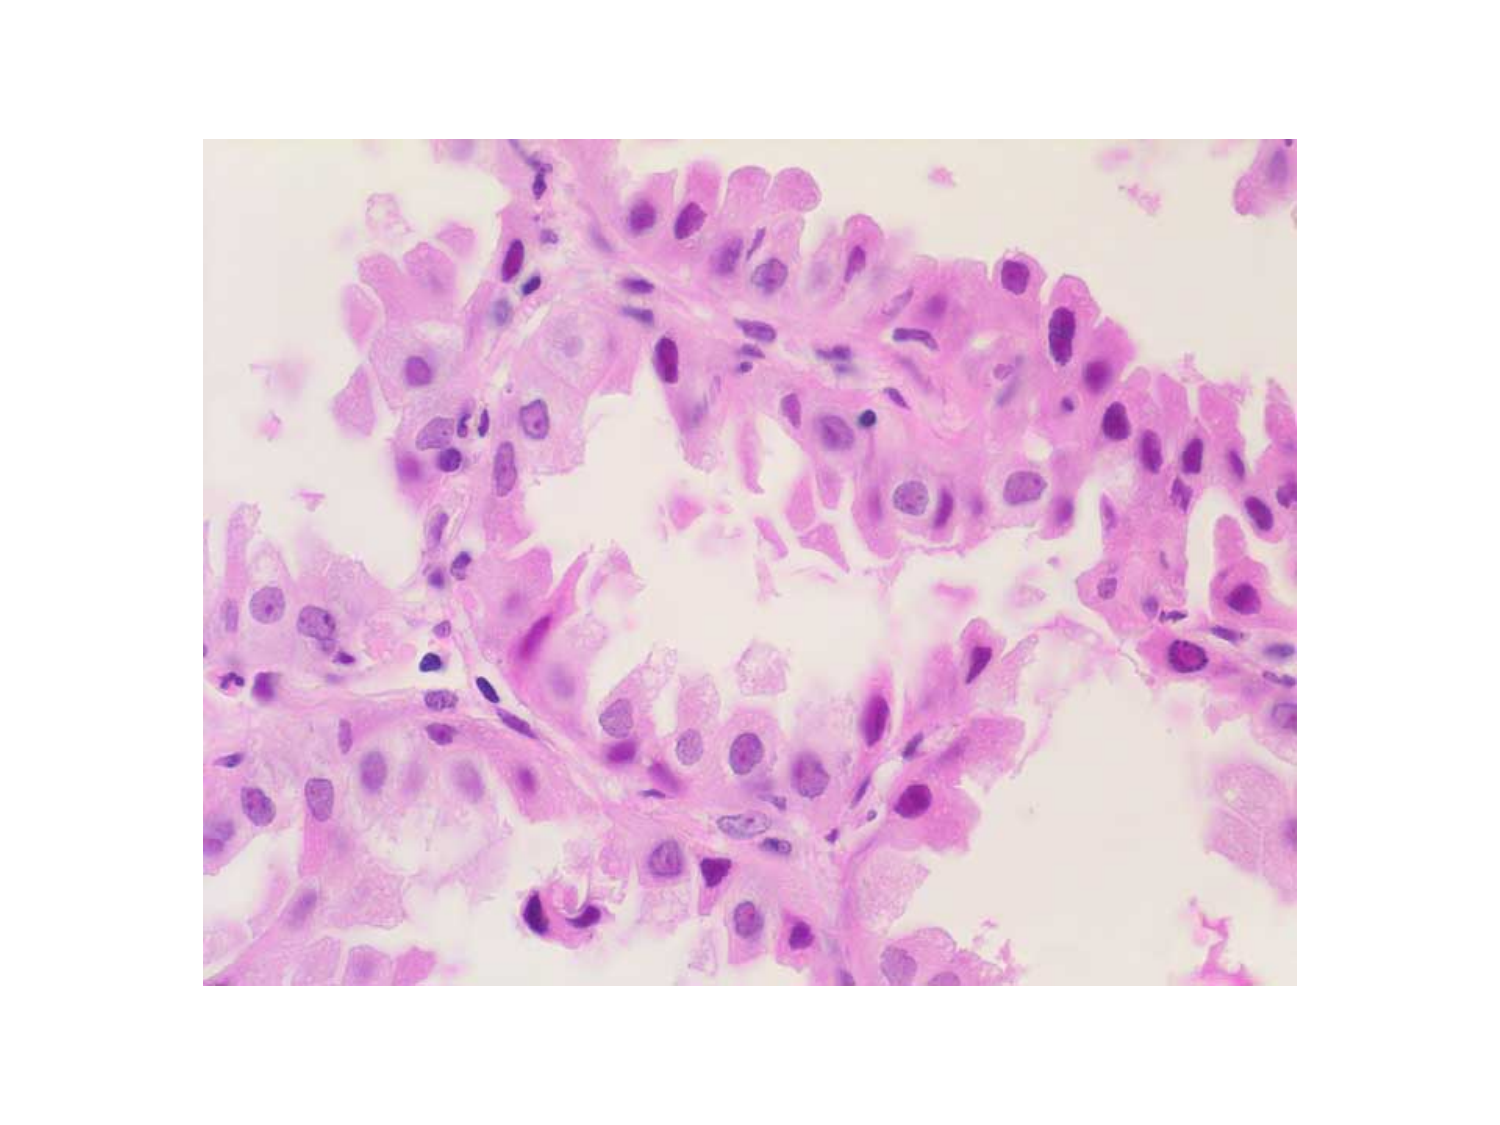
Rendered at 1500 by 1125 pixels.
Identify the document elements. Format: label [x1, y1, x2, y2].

picture [203, 138, 1297, 986]
